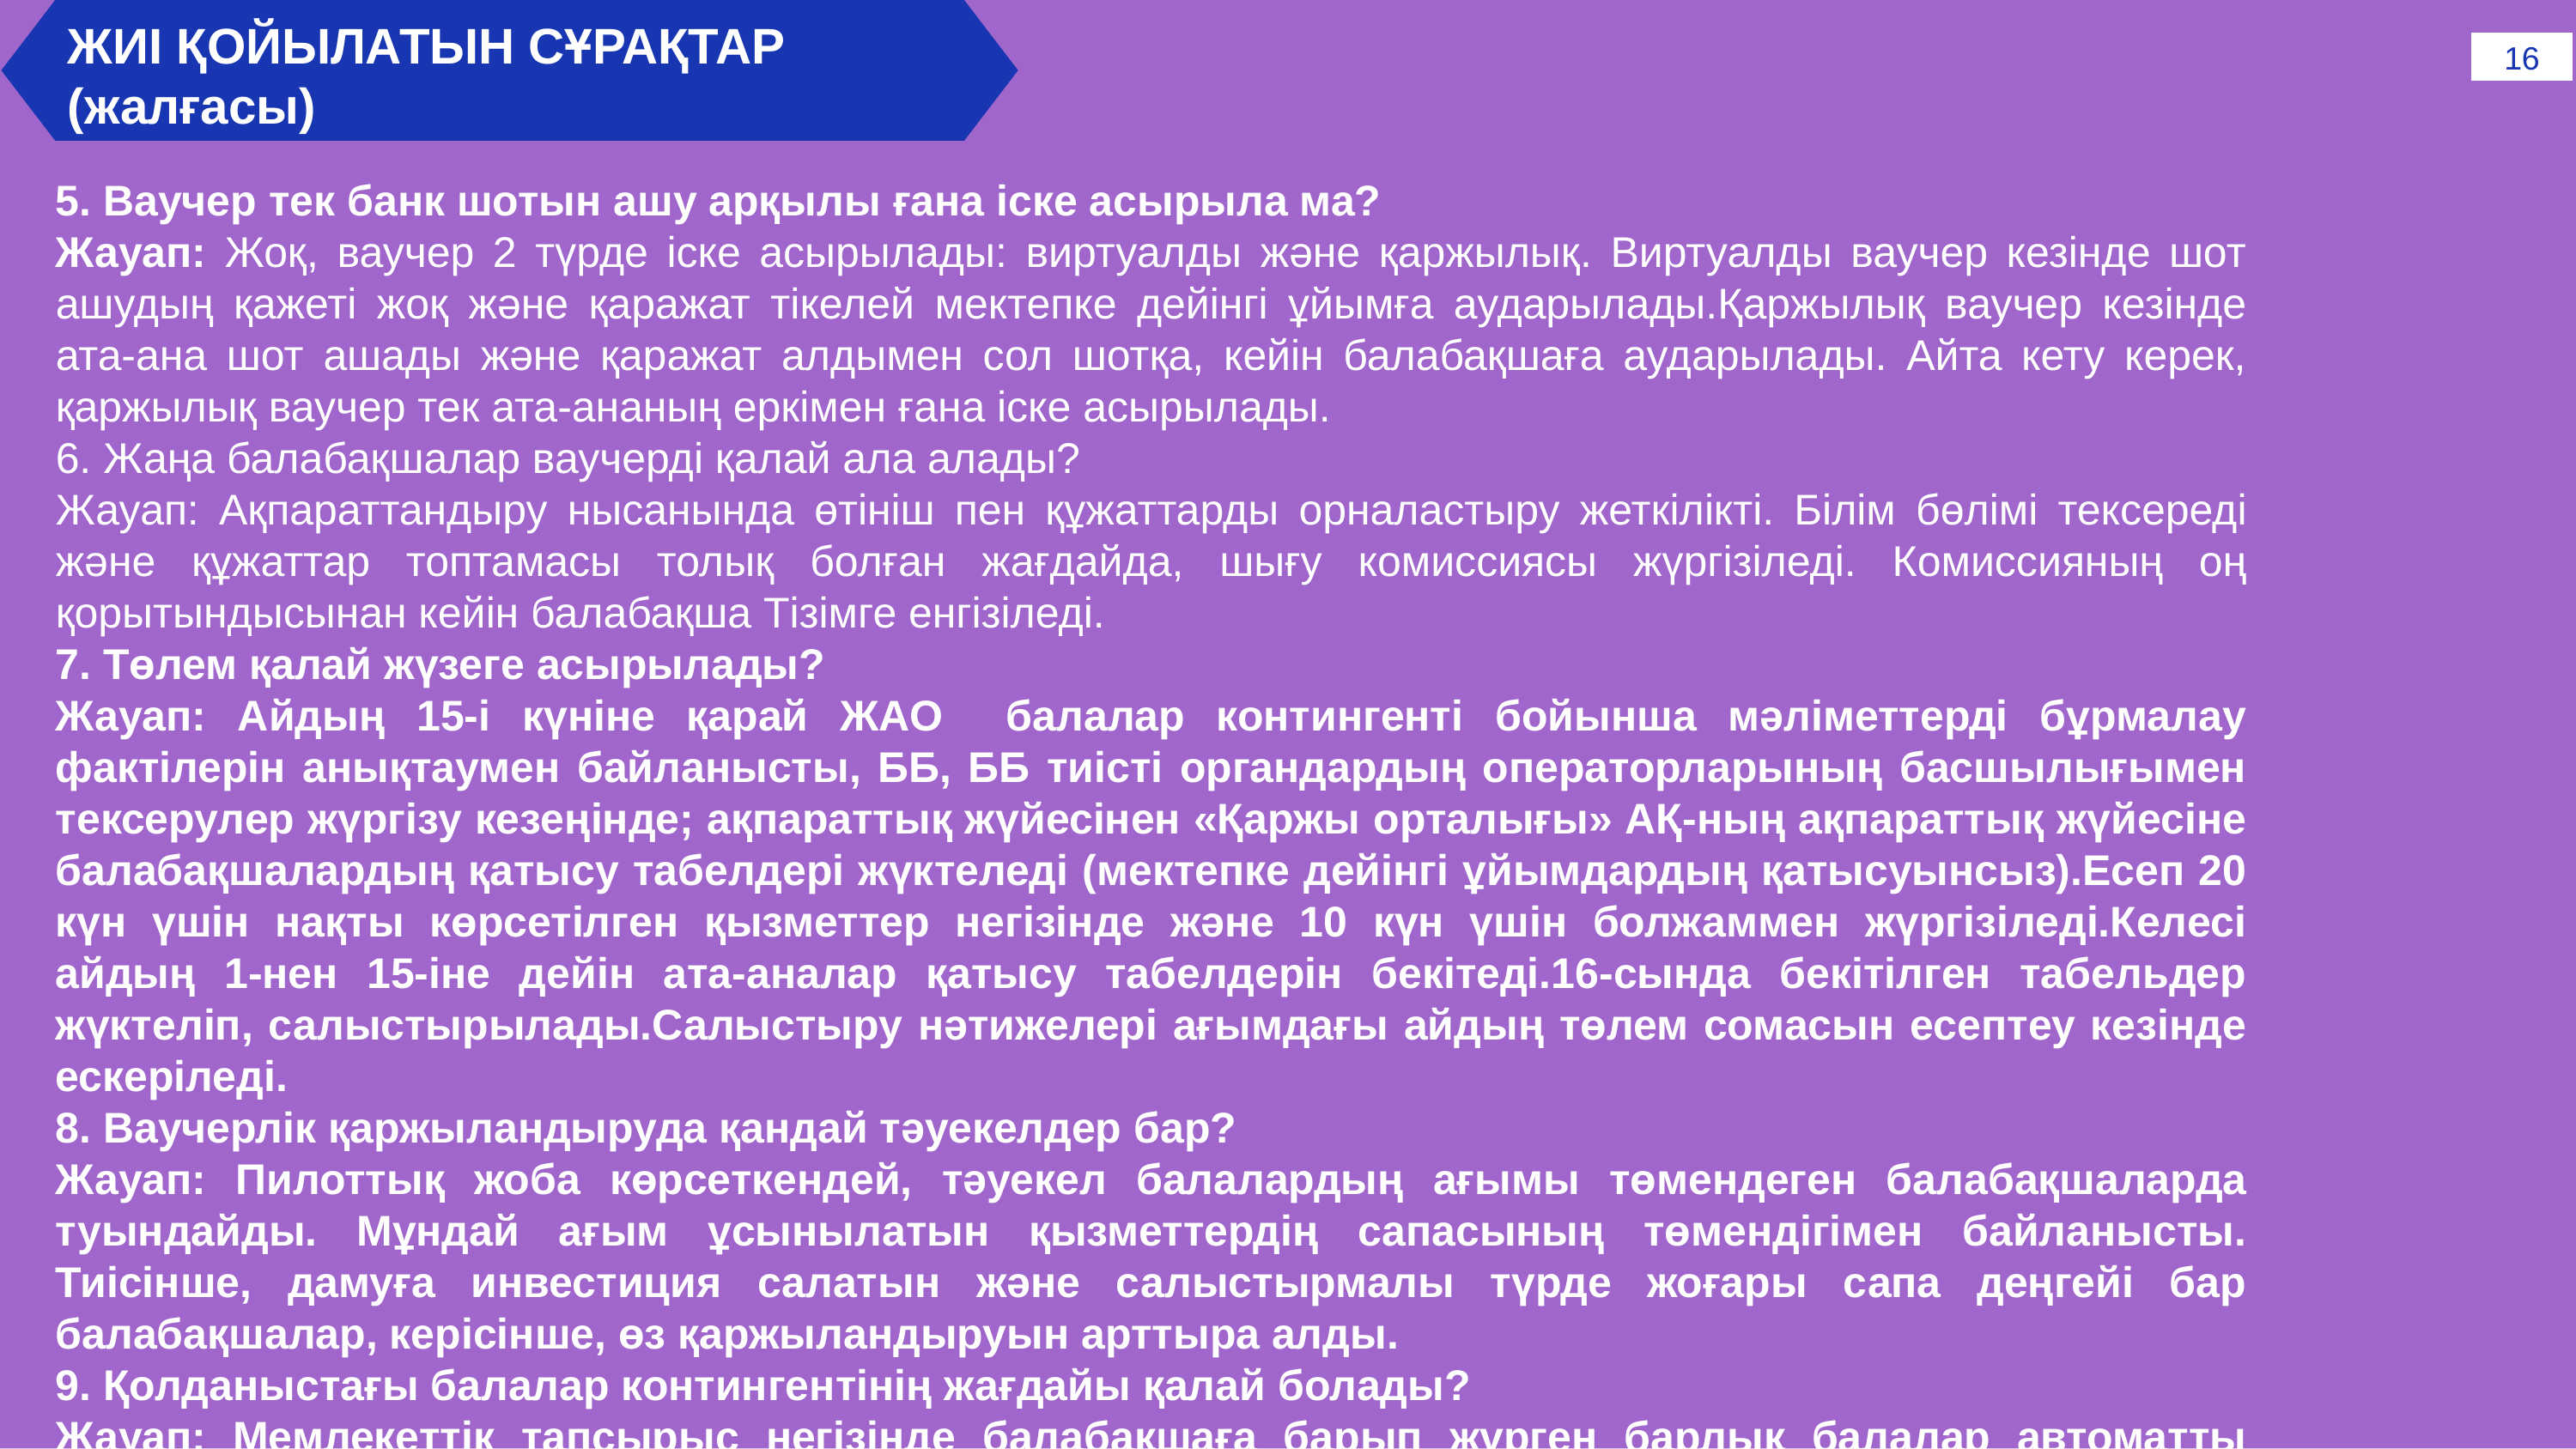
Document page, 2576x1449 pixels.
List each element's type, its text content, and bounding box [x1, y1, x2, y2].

text_box [1, 0, 1018, 141]
text_box [0, 0, 2576, 1449]
text_box ЖИІ ҚОЙЫЛАТЫН СҰРАҚТАР (жалғасы) [54, 8, 925, 141]
text_box 5. Ваучер тек банк шотын ашу арқылы ғана іске асырыла ма? Жауап: Жоқ, ваучер 2 түрде іске асырылады: виртуалды және қаржылық. Виртуалды ваучер кезінде шот ашудың қажеті жоқ және қаражат тікелей мектепке дейінгі ұйымға аударылады.Қаржылық ваучер кезінде ата-ана шот ашады және қаражат алдымен сол шотқа, кейін балабақшаға аударылады. Айта кету керек, қаржылық ваучер тек ата-ананың еркімен ғана іске асырылады. 6. Жаңа балабақшалар ваучерді қалай ала алады? Жауап: Ақпараттандыру нысанында өтініш пен құжаттарды орналастыру жеткілікті. Білім бөлімі тексереді және құжаттар топтамасы толық болған жағдайда, шығу комиссиясы жүргізіледі. Комиссияның оң қорытындысынан кейін балабақша Тізімге енгізіледі. 7. Төлем қалай жүзеге асырылады? Жауап: Айдың 15-і күніне қарай ЖАО балалар контингенті бойынша мәліметтерді бұрмалау фактілерін анықтаумен байланысты, ББ, ББ тиісті органдардың операторларының басшылығымен тексерулер жүргізу кезеңінде; ақпараттық жүйесінен «Қаржы орталығы» АҚ-ның ақпараттық жүйесіне балабақшалардың қатысу табелдері жүктеледі (мектепке дейінгі ұйымдардың қатысуынсыз).Есеп 20 күн үшін нақты көрсетілген қызметтер негізінде және 10 күн үшін болжаммен жүргізіледі.Келесі айдың 1-нен 15-іне дейін ата-аналар қатысу табелдерін бекітеді.16-сында бекітілген табельдер жүктеліп, салыстырылады.Салыстыру нәтижелері ағымдағы айдың төлем сомасын есептеу кезінде ескеріледі. 8. Ваучерлік қаржыландыруда қандай тәуекелдер бар? Жауап: Пилоттық жоба көрсеткендей, тәуекел балалардың ағымы төмендеген балабақшаларда туындайды. Мұндай ағым ұсынылатын қызметтердің сапасының төмендігімен байланысты. Тиісінше, дамуға инвестиция салатын және салыстырмалы түрде жоғары сапа деңгейі бар балабақшалар, керісінше, өз қаржыландыруын арттыра алды. 9. Қолданыстағы балалар контингентінің жағдайы қалай болады? Жауап: Мемлекеттік тапсырыс негізінде балабақшаға барып жүрген барлық балалар автоматты түрде ваучерге өтеді. [43, 166, 2260, 1449]
text_box 16 [2468, 29, 2576, 84]
